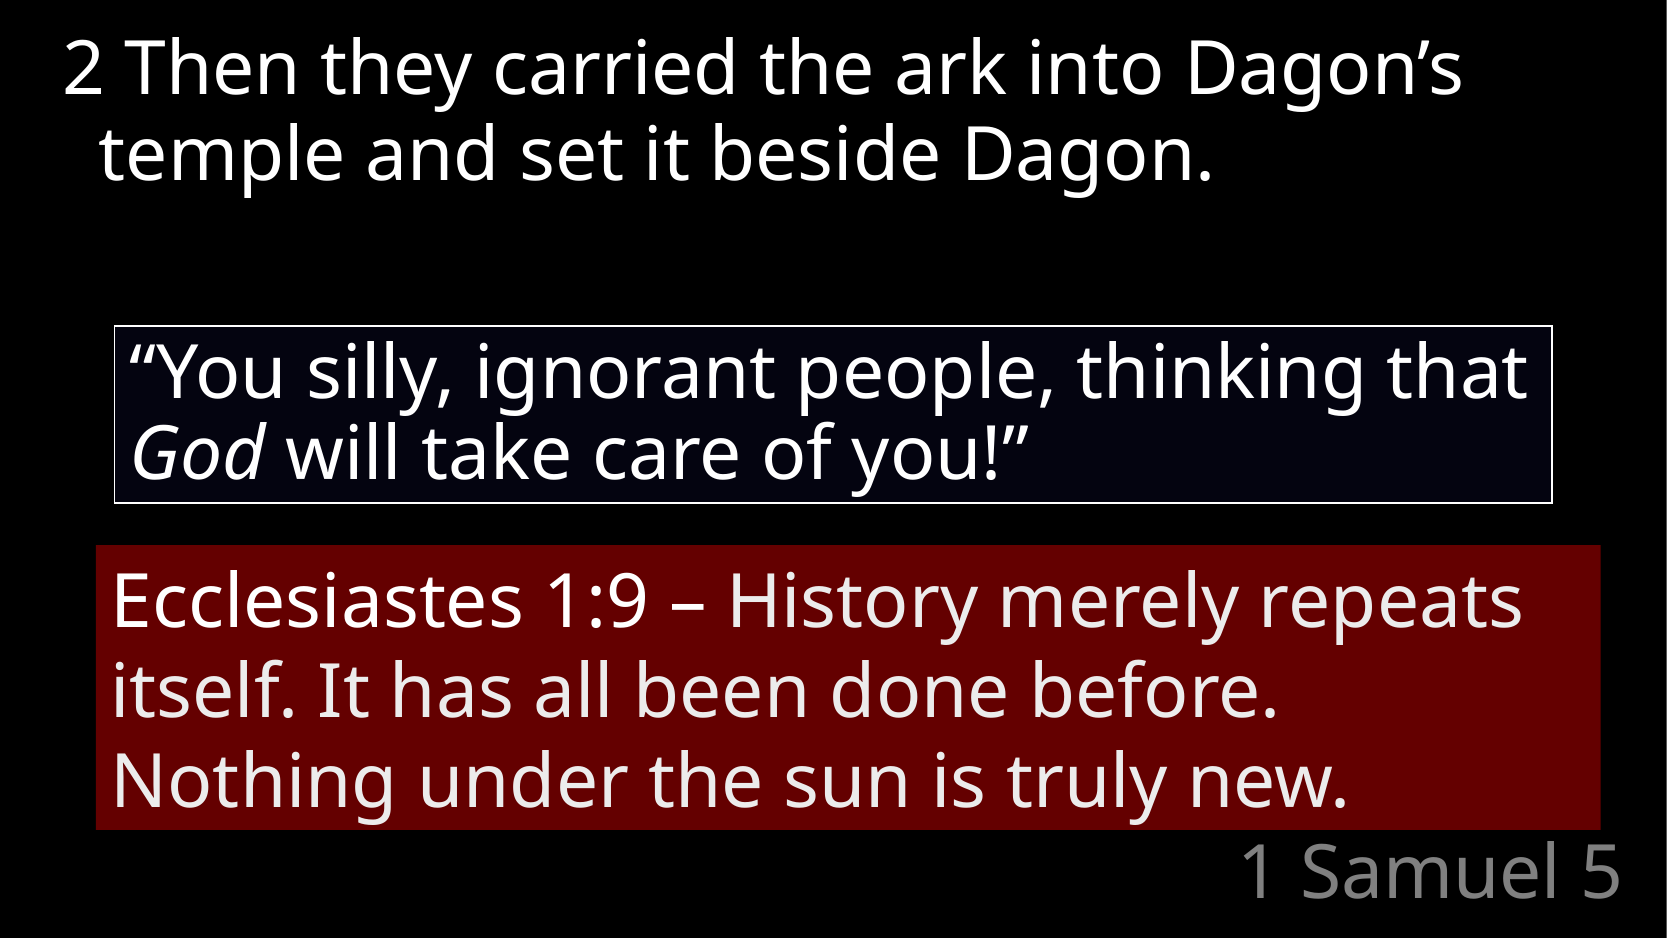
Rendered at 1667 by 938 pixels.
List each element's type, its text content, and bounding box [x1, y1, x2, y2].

text_box Ecclesiastes 1:9 – History merely repeats itself. It has all been done before. Nothing under the sun is truly new. [95, 545, 1601, 830]
text_box “You silly, ignorant people, thinking that God will take care of you!” [114, 326, 1552, 503]
list 2 Then they carried the ark into Dagon’s temple and set it beside Dagon. [27, 18, 1640, 813]
title 1 Samuel 5 [1170, 832, 1640, 922]
picture [974, 576, 1368, 827]
